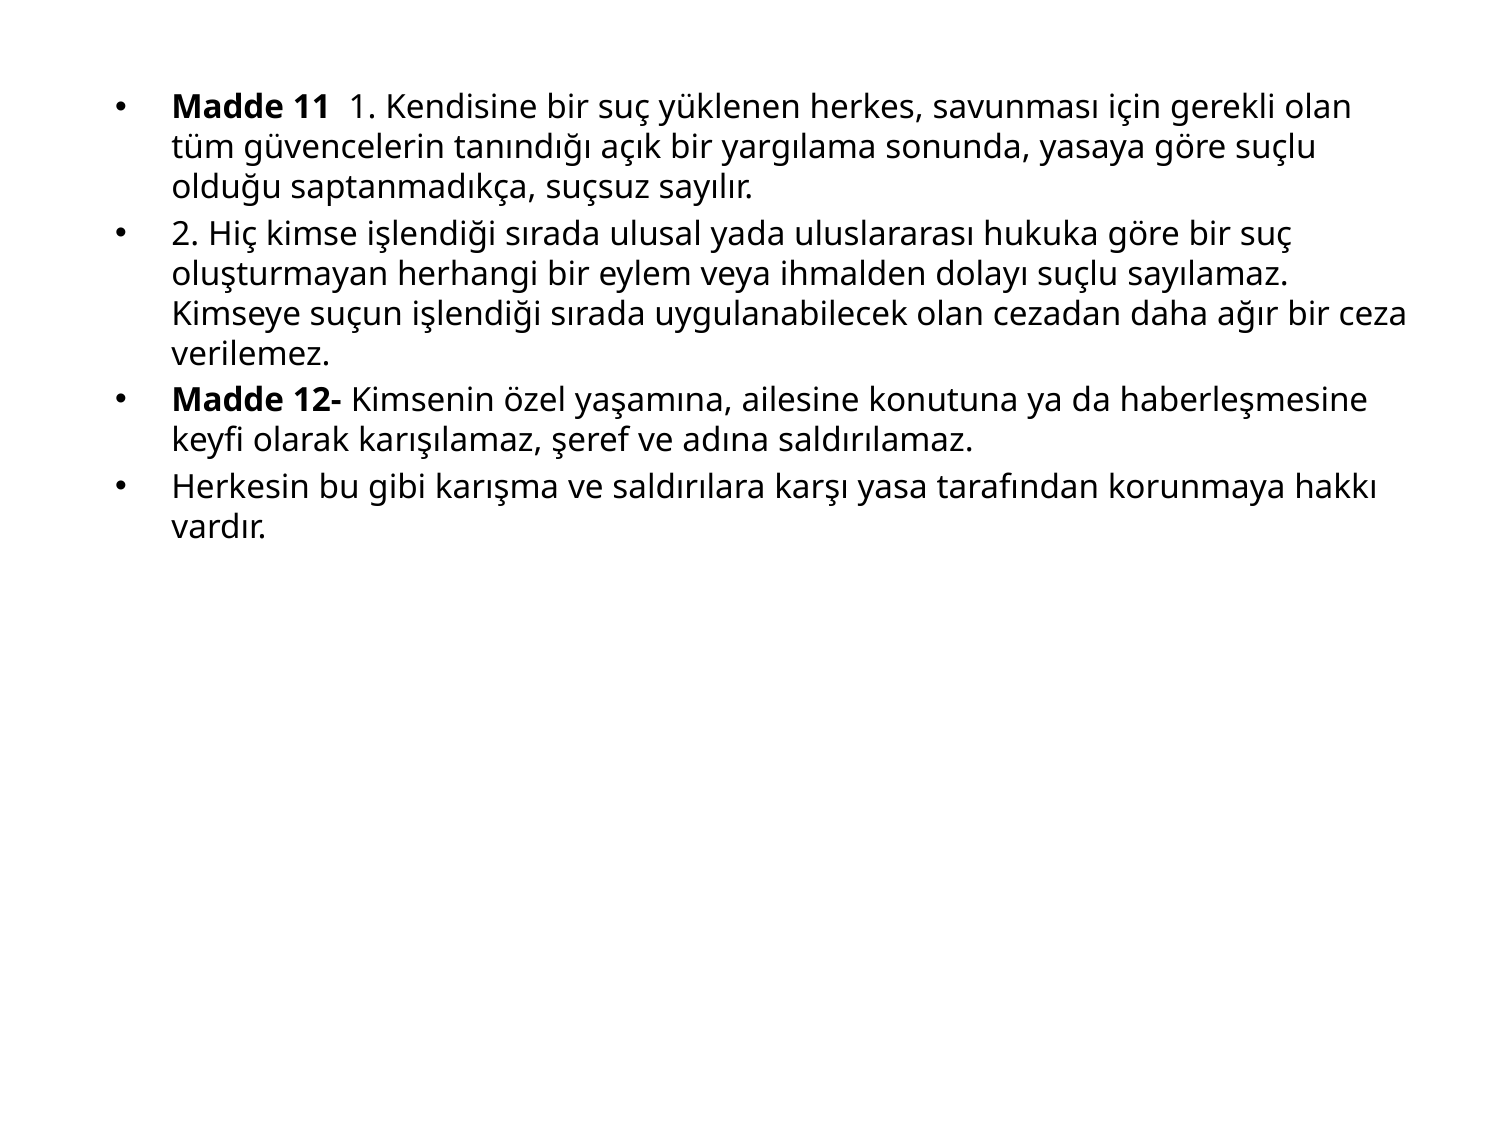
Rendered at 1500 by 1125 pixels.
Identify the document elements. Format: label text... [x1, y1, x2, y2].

list Madde 11 1. Kendisine bir suç yüklenen herkes, savunması için gerekli olan tüm güvencelerin tanındığı açık bir yargılama sonunda, yasaya göre suçlu olduğu saptanmadıkça, suçsuz sayılır. 2. Hiç kimse işlendiği sırada ulusal yada uluslararası hukuka göre bir suç oluşturmayan herhangi bir eylem veya ihmalden dolayı suçlu sayılamaz. Kimseye suçun işlendiği sırada uygulanabilecek olan cezadan daha ağır bir ceza verilemez. Madde 12- Kimsenin özel yaşamına, ailesine konutuna ya da haberleşmesine keyfi olarak karışılamaz, şeref ve adına saldırılamaz. Herkesin bu gibi karışma ve saldırılara karşı yasa tarafından korunmaya hakkı vardır. [100, 78, 1436, 1006]
